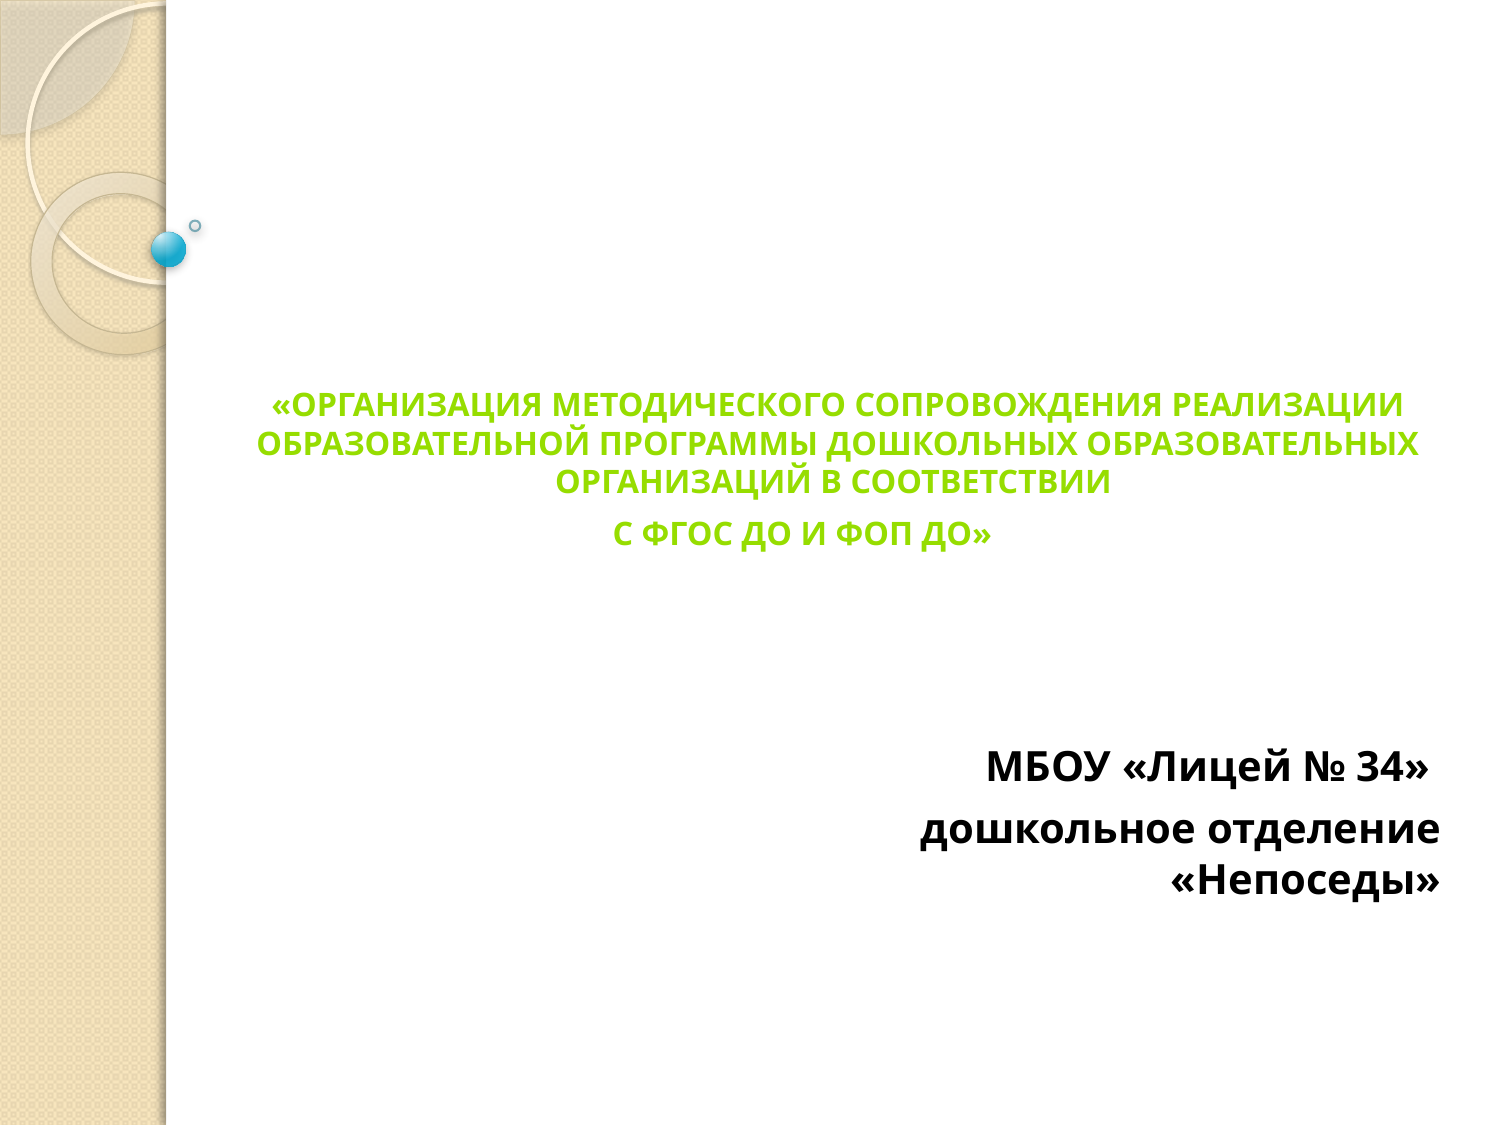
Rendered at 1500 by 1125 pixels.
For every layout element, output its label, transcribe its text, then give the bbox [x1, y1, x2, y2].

subtitle МБОУ «Лицей № 34» дошкольное отделение «Непоседы» [643, 739, 1457, 1028]
title «Организация методического сопровождения реализации образовательной программы дошкольных образовательных организаций в соответствии с ФГОС ДО и ФОП ДО» [230, 373, 1446, 615]
